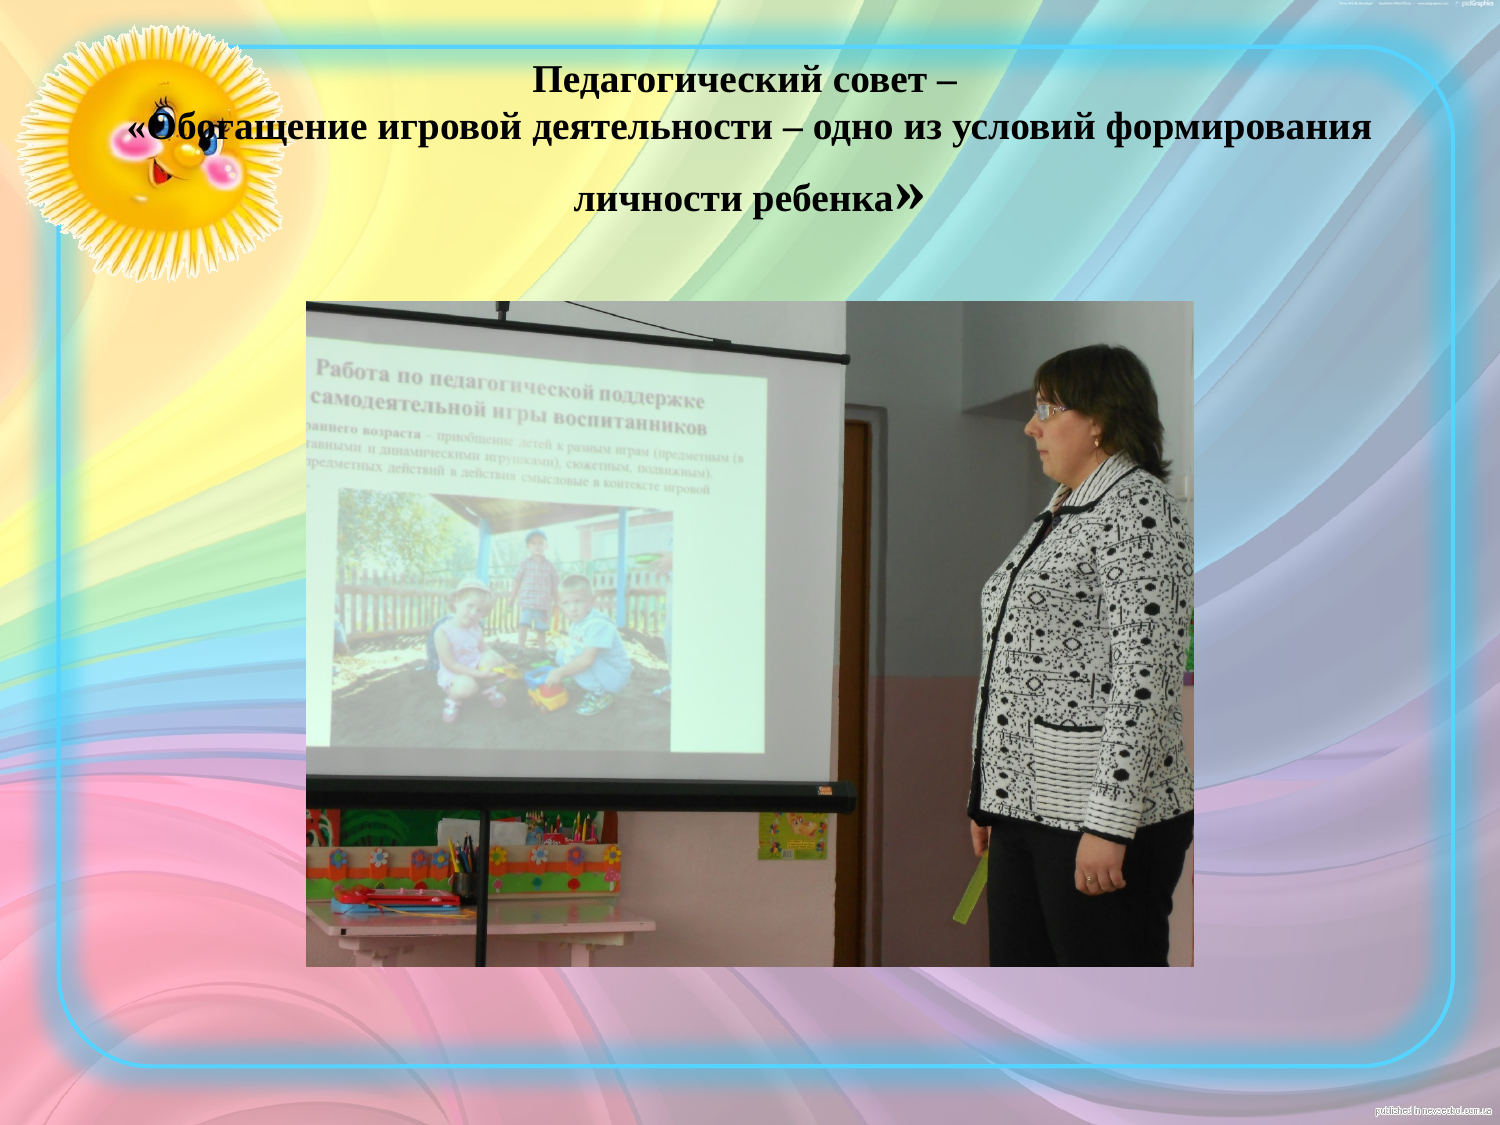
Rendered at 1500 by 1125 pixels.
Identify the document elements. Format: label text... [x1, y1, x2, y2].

picture [11, 11, 340, 340]
title Педагогический совет – «Обогащение игровой деятельности – одно из условий формирования личности ребенка» [75, 45, 1425, 233]
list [306, 301, 1194, 967]
